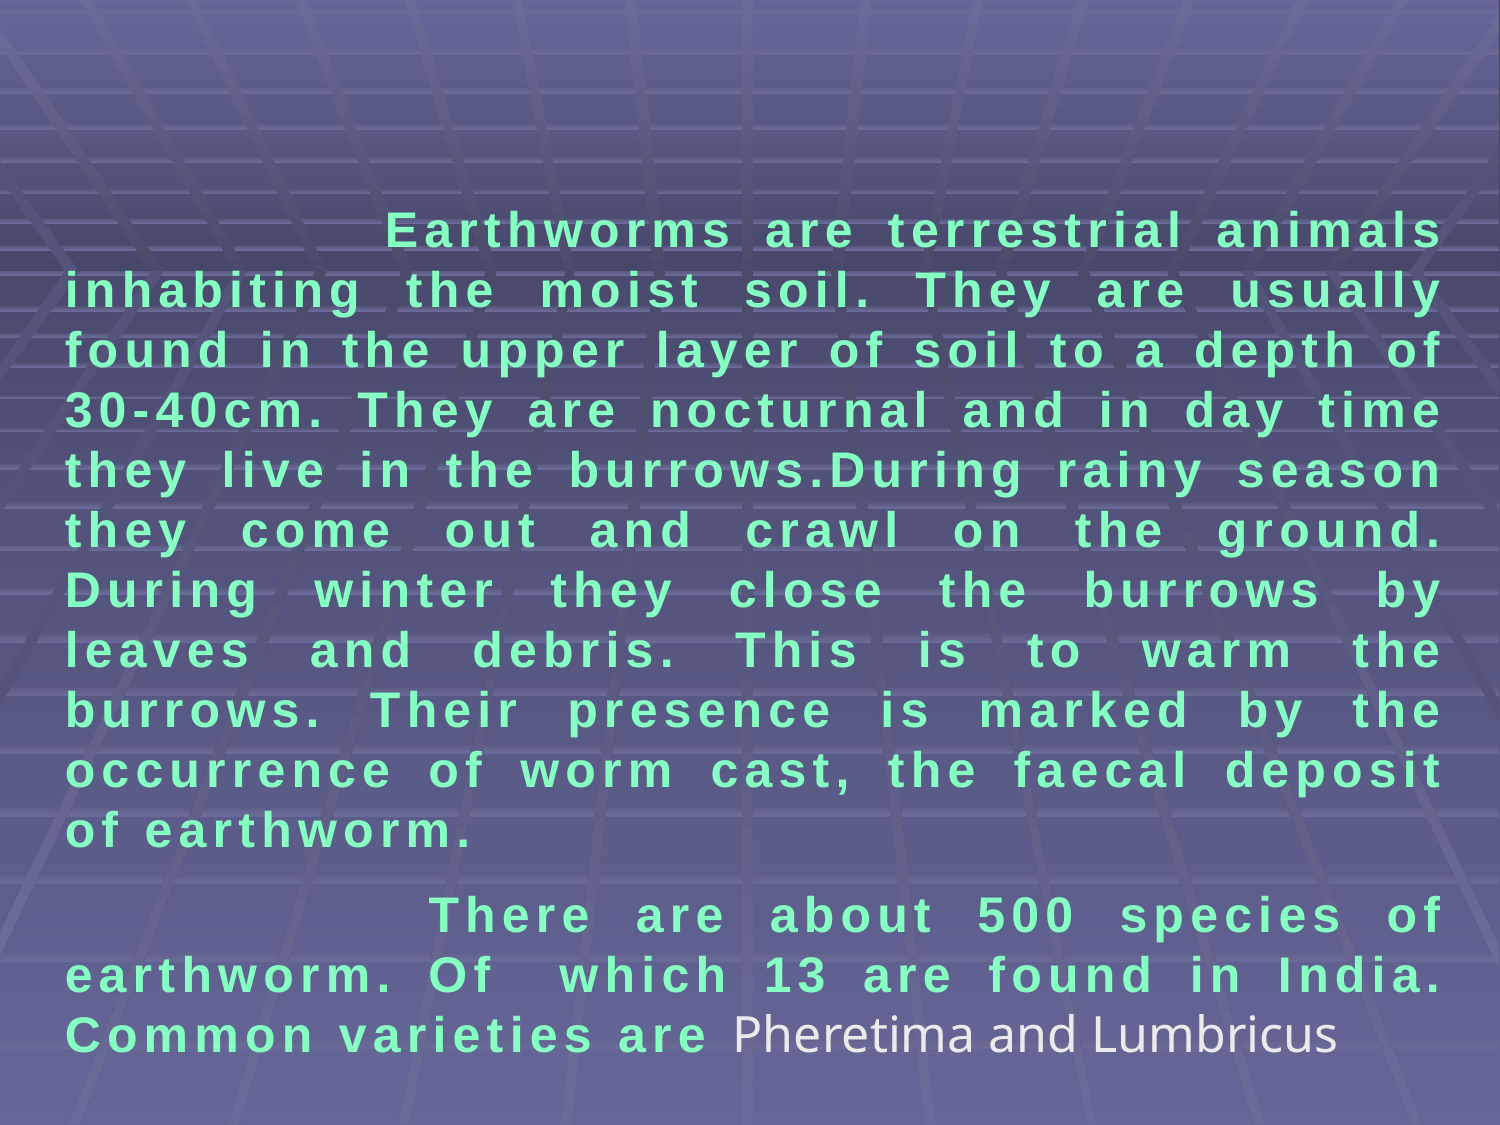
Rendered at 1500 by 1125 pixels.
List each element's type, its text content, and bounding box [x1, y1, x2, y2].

text_box Earthworms are terrestrial animals inhabiting the moist soil. They are usually found in the upper layer of soil to a depth of 30-40cm. They are nocturnal and in day time they live in the burrows.During rainy season they come out and crawl on the ground. During winter they close the burrows by leaves and debris. This is to warm the burrows. Their presence is marked by the occurrence of worm cast, the faecal deposit of earthworm. There are about 500 species of earthworm. Of which 13 are found in India. Common varieties are Pheretima and Lumbricus [49, 190, 1463, 1125]
